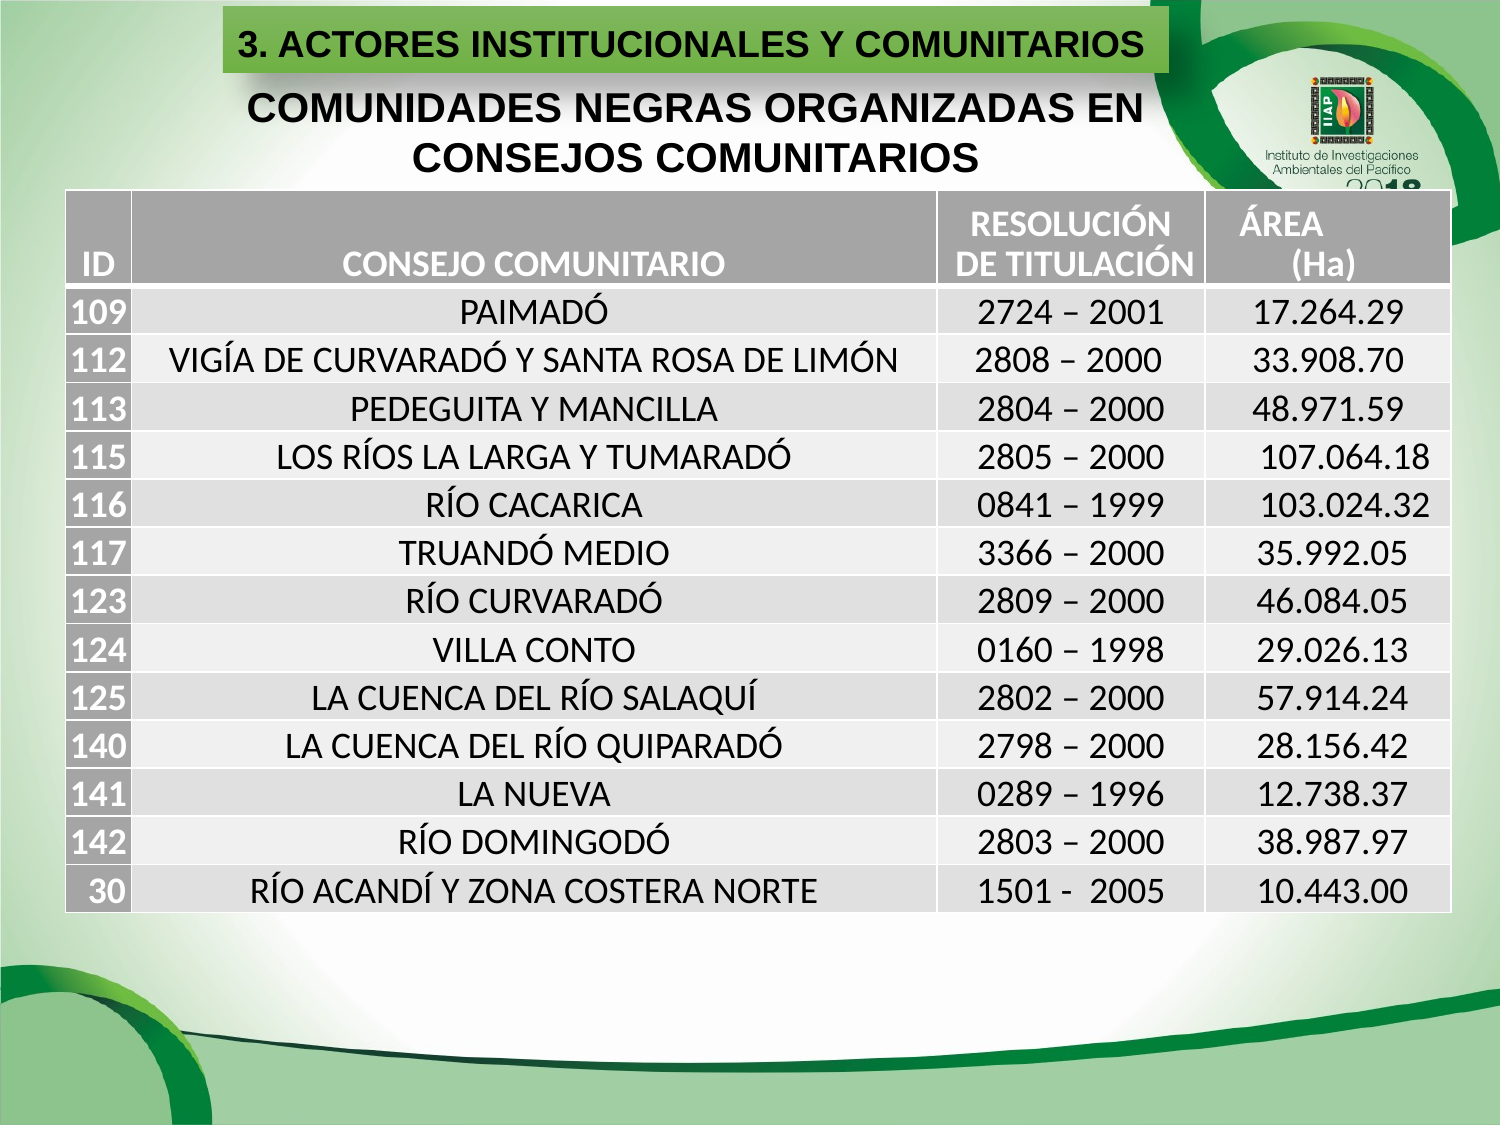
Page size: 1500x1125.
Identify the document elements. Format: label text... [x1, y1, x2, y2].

table_cell 123 [66, 576, 131, 623]
table_cell 2804 – 2000 [938, 383, 1204, 430]
table_cell 2808 – 2000 [938, 335, 1204, 382]
text_box COMUNIDADES NEGRAS ORGANIZADAS EN CONSEJOS COMUNITARIOS [222, 73, 1169, 189]
table_cell 33.908.70 [1206, 335, 1450, 382]
table_cell RÍO ACANDÍ Y ZONA COSTERA NORTE [132, 865, 936, 912]
table_cell 124 [66, 624, 131, 671]
table_header ID [66, 191, 131, 283]
table_cell RÍO CACARICA [132, 480, 936, 526]
table_cell 103.024.32 [1206, 480, 1450, 526]
table_cell LA CUENCA DEL RÍO QUIPARADÓ [132, 721, 936, 767]
table_cell RÍO DOMINGODÓ [132, 817, 936, 864]
table_cell TRUANDÓ MEDIO [132, 528, 936, 574]
table_cell 0841 – 1999 [938, 480, 1204, 526]
table_cell 12.738.37 [1206, 769, 1450, 815]
table_cell 115 [66, 432, 131, 478]
table_cell LOS RÍOS LA LARGA Y TUMARADÓ [132, 432, 936, 478]
table_cell 2809 – 2000 [938, 576, 1204, 623]
table_cell 141 [66, 769, 131, 815]
table_cell 113 [66, 383, 131, 430]
table_cell 2798 – 2000 [938, 721, 1204, 767]
table_cell 142 [66, 817, 131, 864]
table_cell 57.914.24 [1206, 673, 1450, 719]
table_cell 109 [66, 289, 131, 333]
table_cell 107.064.18 [1206, 432, 1450, 478]
text_box 3. ACTORES INSTITUCIONALES Y COMUNITARIOS [222, 6, 1169, 73]
table_cell 10.443.00 [1206, 865, 1450, 912]
table_cell LA CUENCA DEL RÍO SALAQUÍ [132, 673, 936, 719]
table_cell RÍO CURVARADÓ [132, 576, 936, 623]
table_cell 30 [66, 865, 131, 912]
table_cell 48.971.59 [1206, 383, 1450, 430]
table_cell 35.992.05 [1206, 528, 1450, 574]
table_cell 2803 – 2000 [938, 817, 1204, 864]
table_cell VILLA CONTO [132, 624, 936, 671]
table_cell 116 [66, 480, 131, 526]
table_cell 2802 – 2000 [938, 673, 1204, 719]
table_cell VIGÍA DE CURVARADÓ Y SANTA ROSA DE LIMÓN [132, 335, 936, 382]
table_header CONSEJO COMUNITARIO [132, 191, 936, 283]
table_cell 0160 – 1998 [938, 624, 1204, 671]
table_cell 2805 – 2000 [938, 432, 1204, 478]
picture [0, 0, 1500, 1125]
table_cell 125 [66, 673, 131, 719]
table_cell 28.156.42 [1206, 721, 1450, 767]
table_cell 117 [66, 528, 131, 574]
table_cell 140 [66, 721, 131, 767]
table_cell PEDEGUITA Y MANCILLA [132, 383, 936, 430]
table_cell 17.264.29 [1206, 289, 1450, 333]
table_header RESOLUCIÓN DE TITULACIÓN [938, 191, 1204, 283]
table_cell PAIMADÓ [132, 289, 936, 333]
table_cell 1501 - 2005 [938, 865, 1204, 912]
table_cell LA NUEVA [132, 769, 936, 815]
table_header ÁREA (Ha) [1206, 191, 1450, 283]
table_cell 38.987.97 [1206, 817, 1450, 864]
table_cell 29.026.13 [1206, 624, 1450, 671]
table_cell 112 [66, 335, 131, 382]
table_cell 46.084.05 [1206, 576, 1450, 623]
table_cell 2724 – 2001 [938, 289, 1204, 333]
table_cell 3366 – 2000 [938, 528, 1204, 574]
table_cell 0289 – 1996 [938, 769, 1204, 815]
